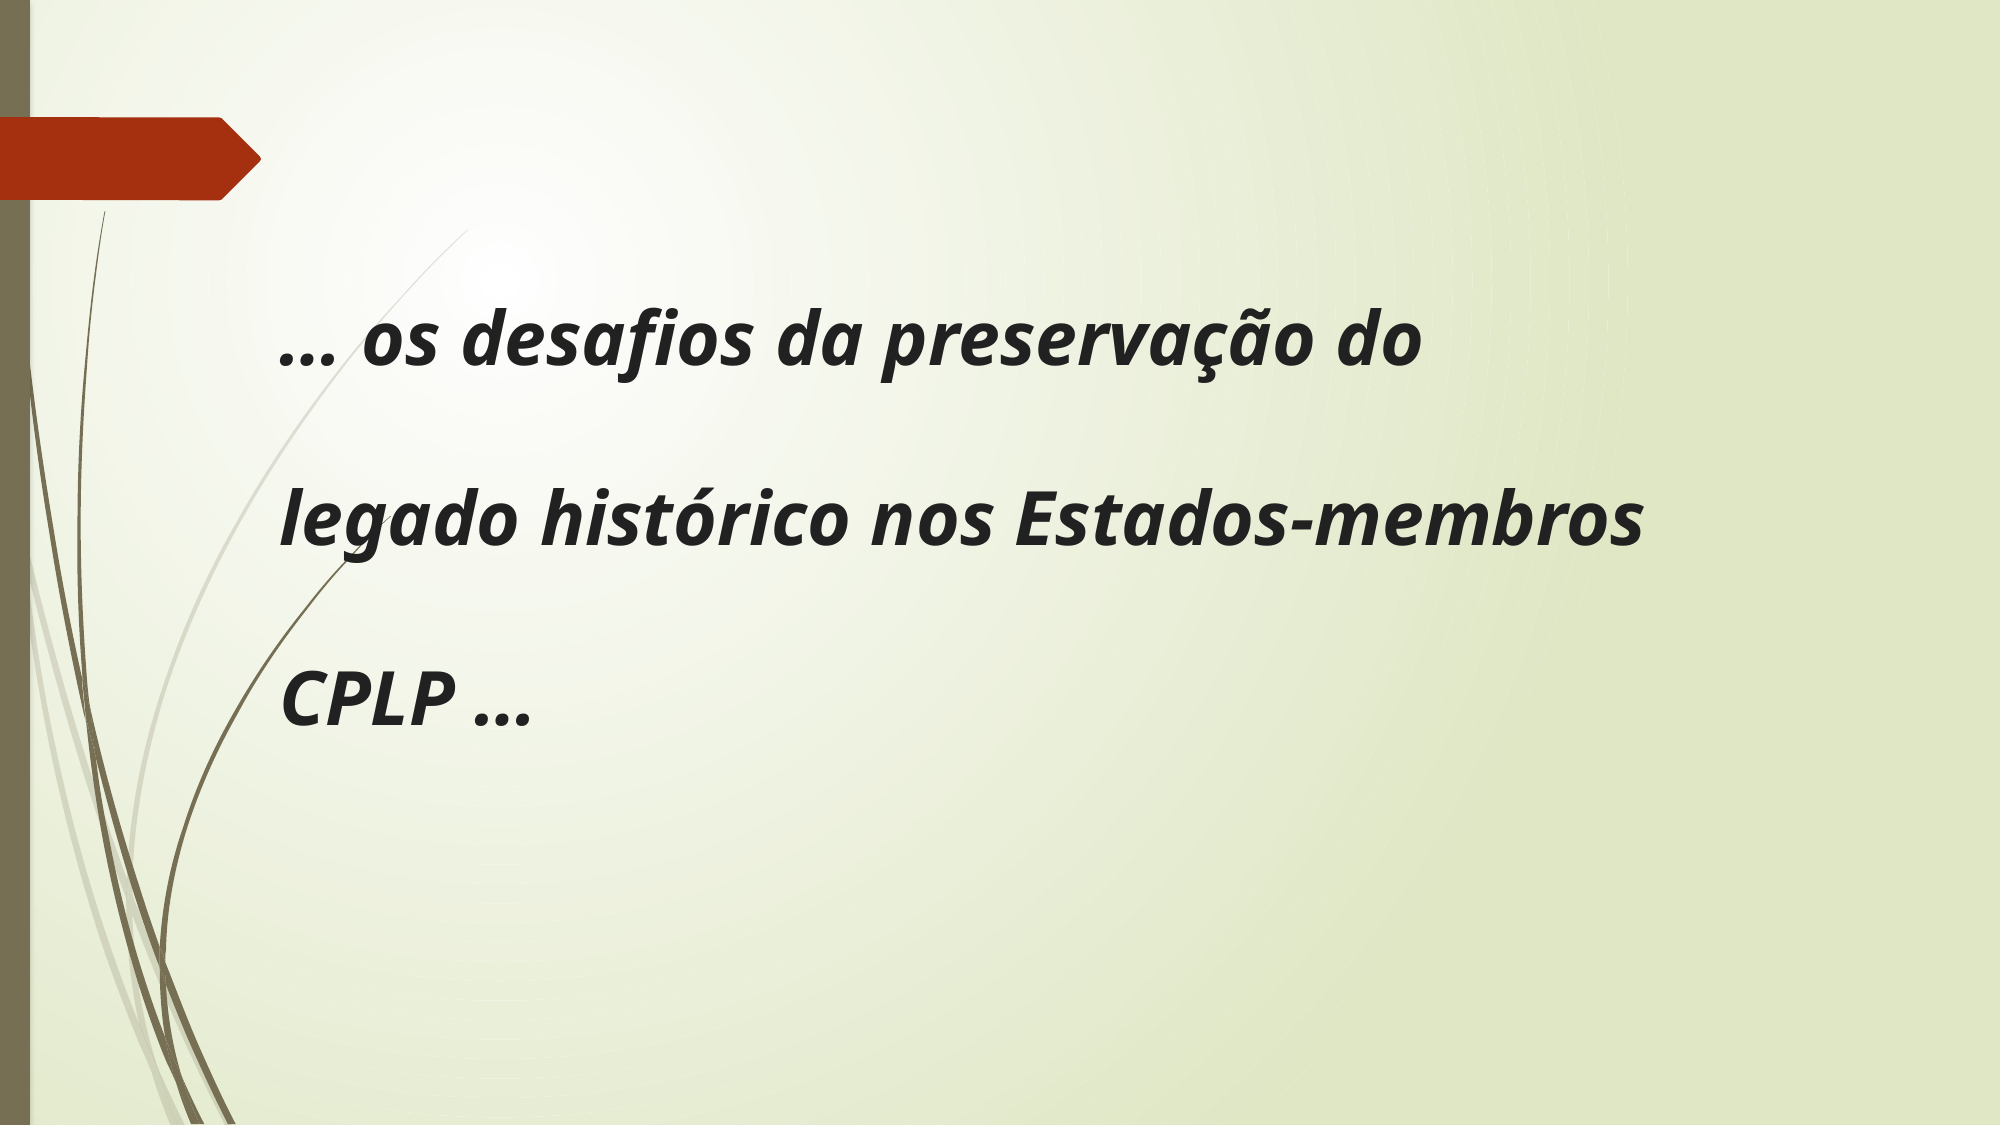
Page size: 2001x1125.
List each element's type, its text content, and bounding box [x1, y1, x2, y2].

title … os desafios da preservação do legado histórico nos Estados-membros CPLP … [264, 102, 1888, 896]
